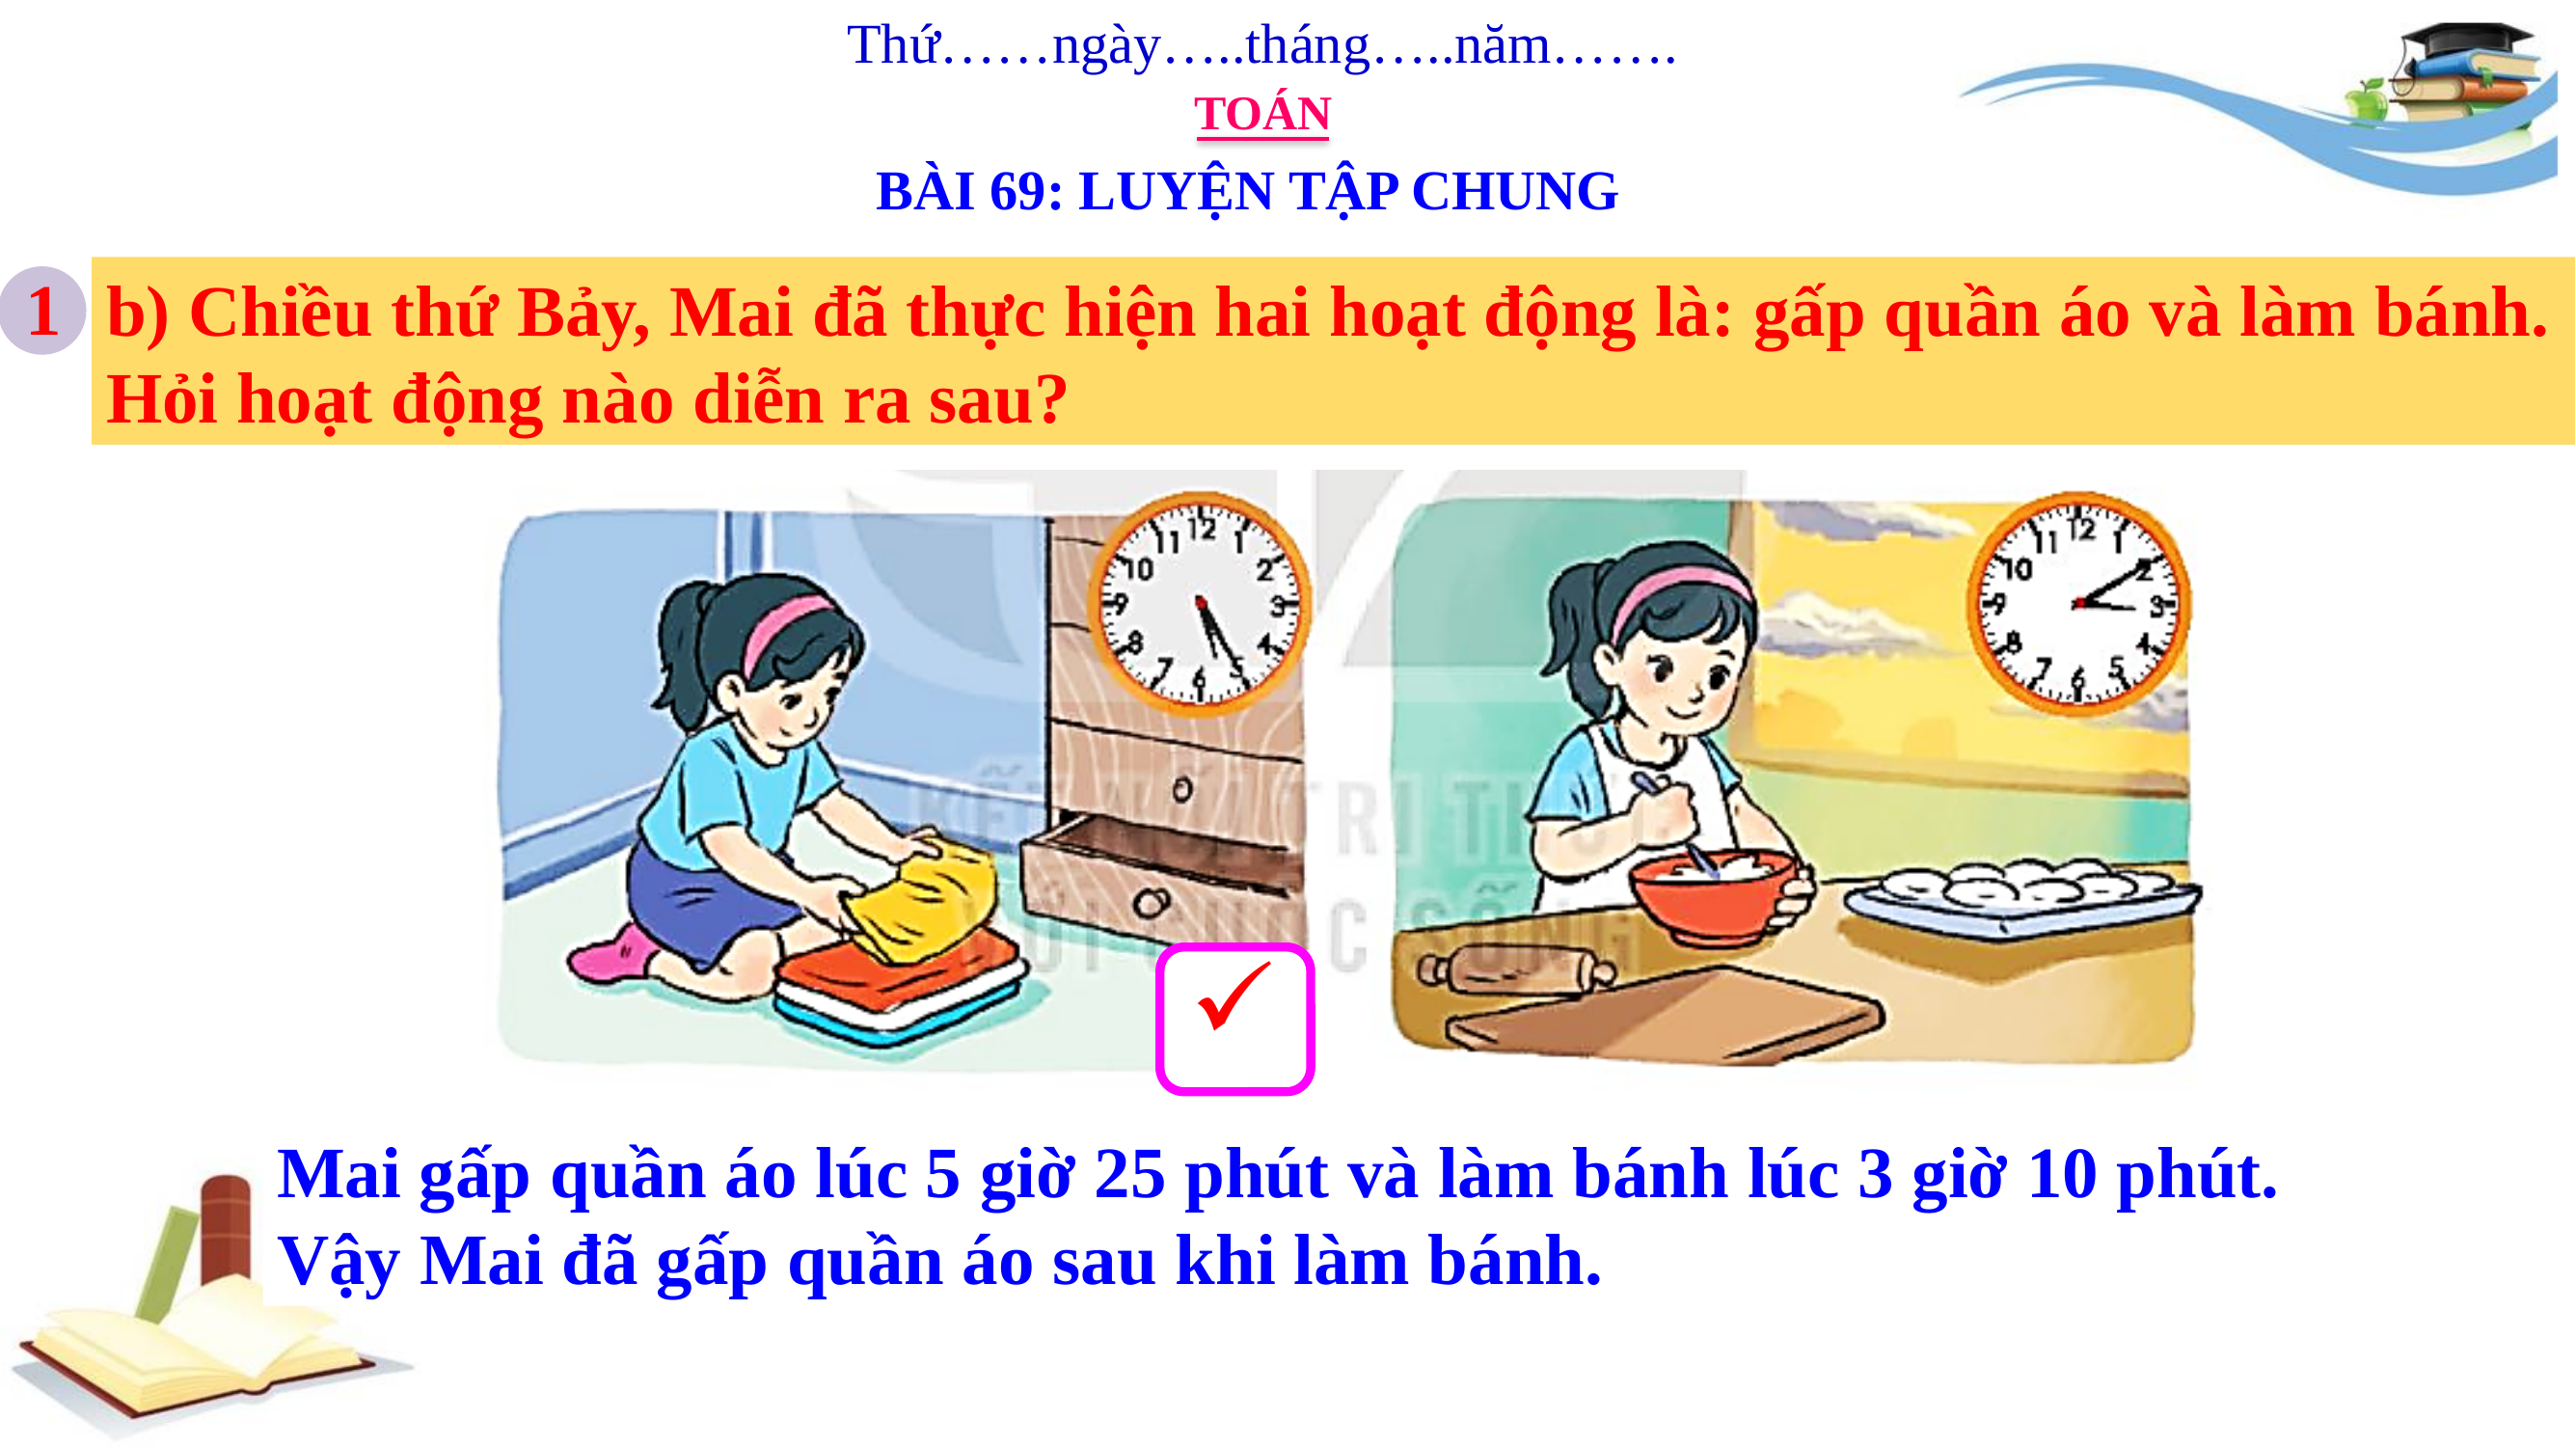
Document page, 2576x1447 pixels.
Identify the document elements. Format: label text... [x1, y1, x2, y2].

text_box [0, 256, 2575, 448]
picture [0, 0, 2576, 1447]
text_box BÀI 69: LUYỆN TẬP CHUNG [691, 142, 1804, 232]
text_box Mai gấp quần áo lúc 5 giờ 25 phút và làm bánh lúc 3 giờ 10 phút. Vậy Mai đã gấp quần áo sau khi làm bánh. [262, 1117, 2469, 1306]
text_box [827, 0, 1698, 148]
